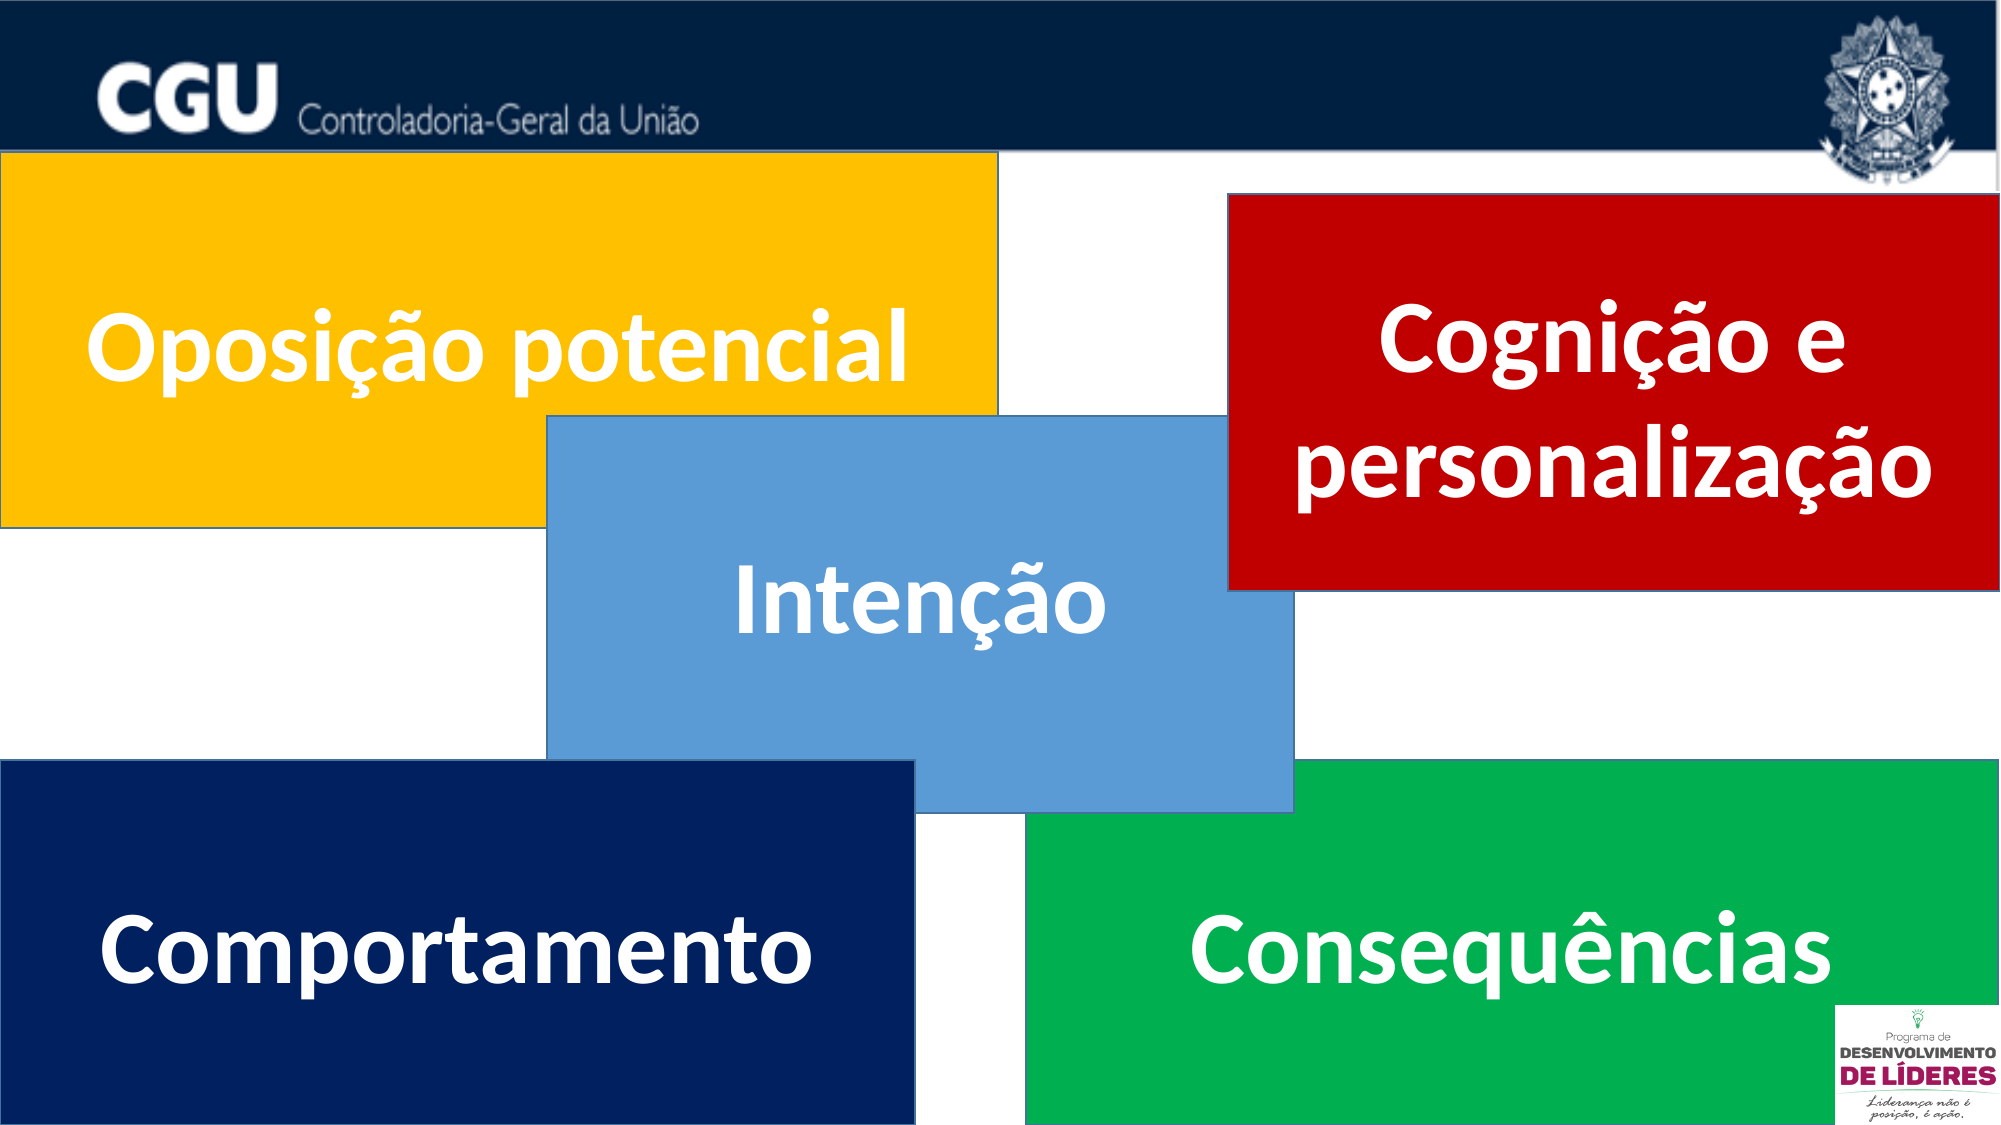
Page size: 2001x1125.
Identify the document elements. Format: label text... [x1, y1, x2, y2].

text_box Comportamento [0, 759, 916, 1125]
text_box Consequências [1025, 759, 1999, 1125]
text_box Intenção [546, 415, 1295, 814]
text_box Oposição potencial [0, 151, 999, 529]
picture [0, 0, 2000, 191]
text_box Cognição e personalização [1227, 193, 2000, 592]
picture [1835, 1005, 2000, 1125]
